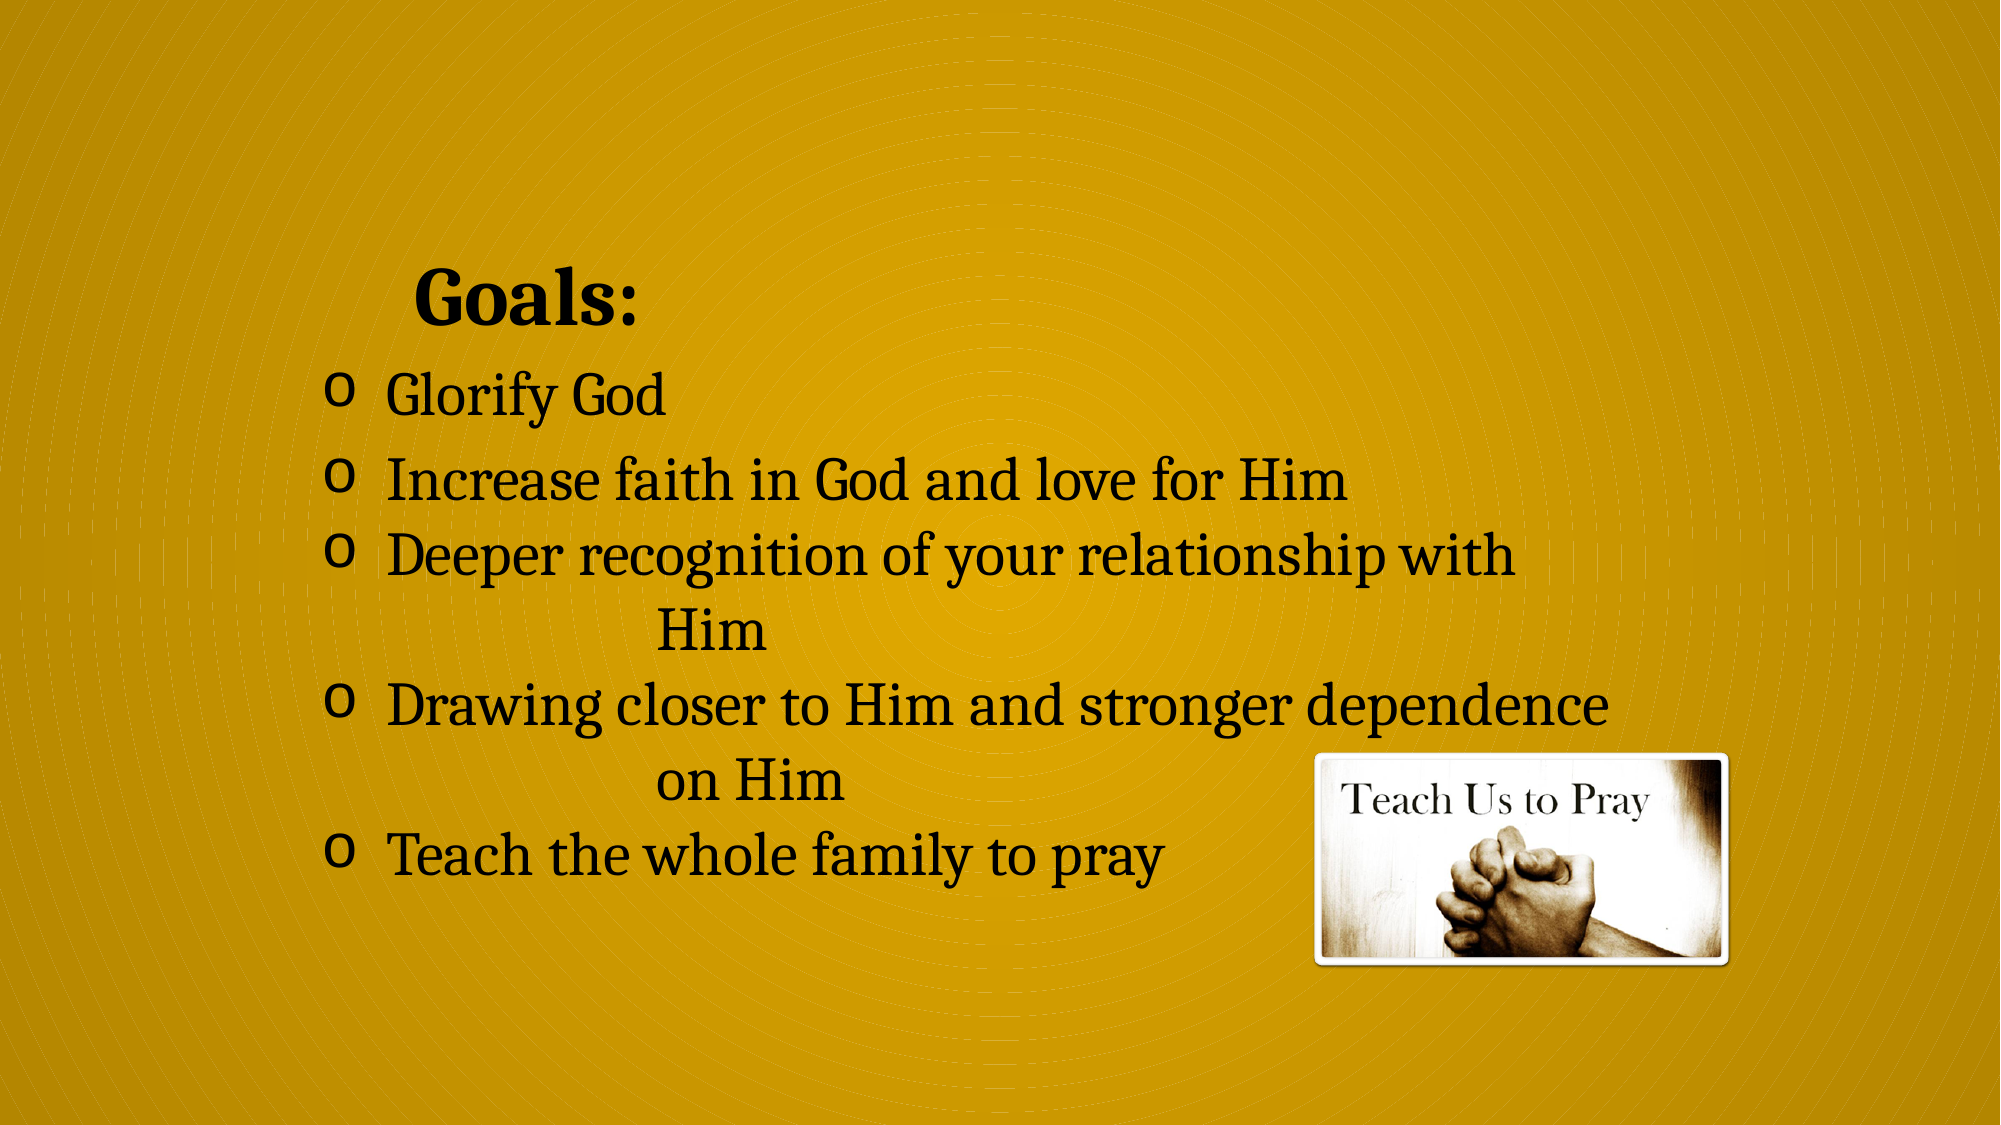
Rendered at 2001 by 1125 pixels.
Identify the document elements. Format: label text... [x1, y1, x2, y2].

picture [1311, 750, 1732, 970]
text_box Goals: Glorify God Increase faith in God and love for Him Deeper recognition of your relationship with Him Drawing closer to Him and stronger dependence on Him Teach the whole family to pray [249, 219, 1696, 1008]
